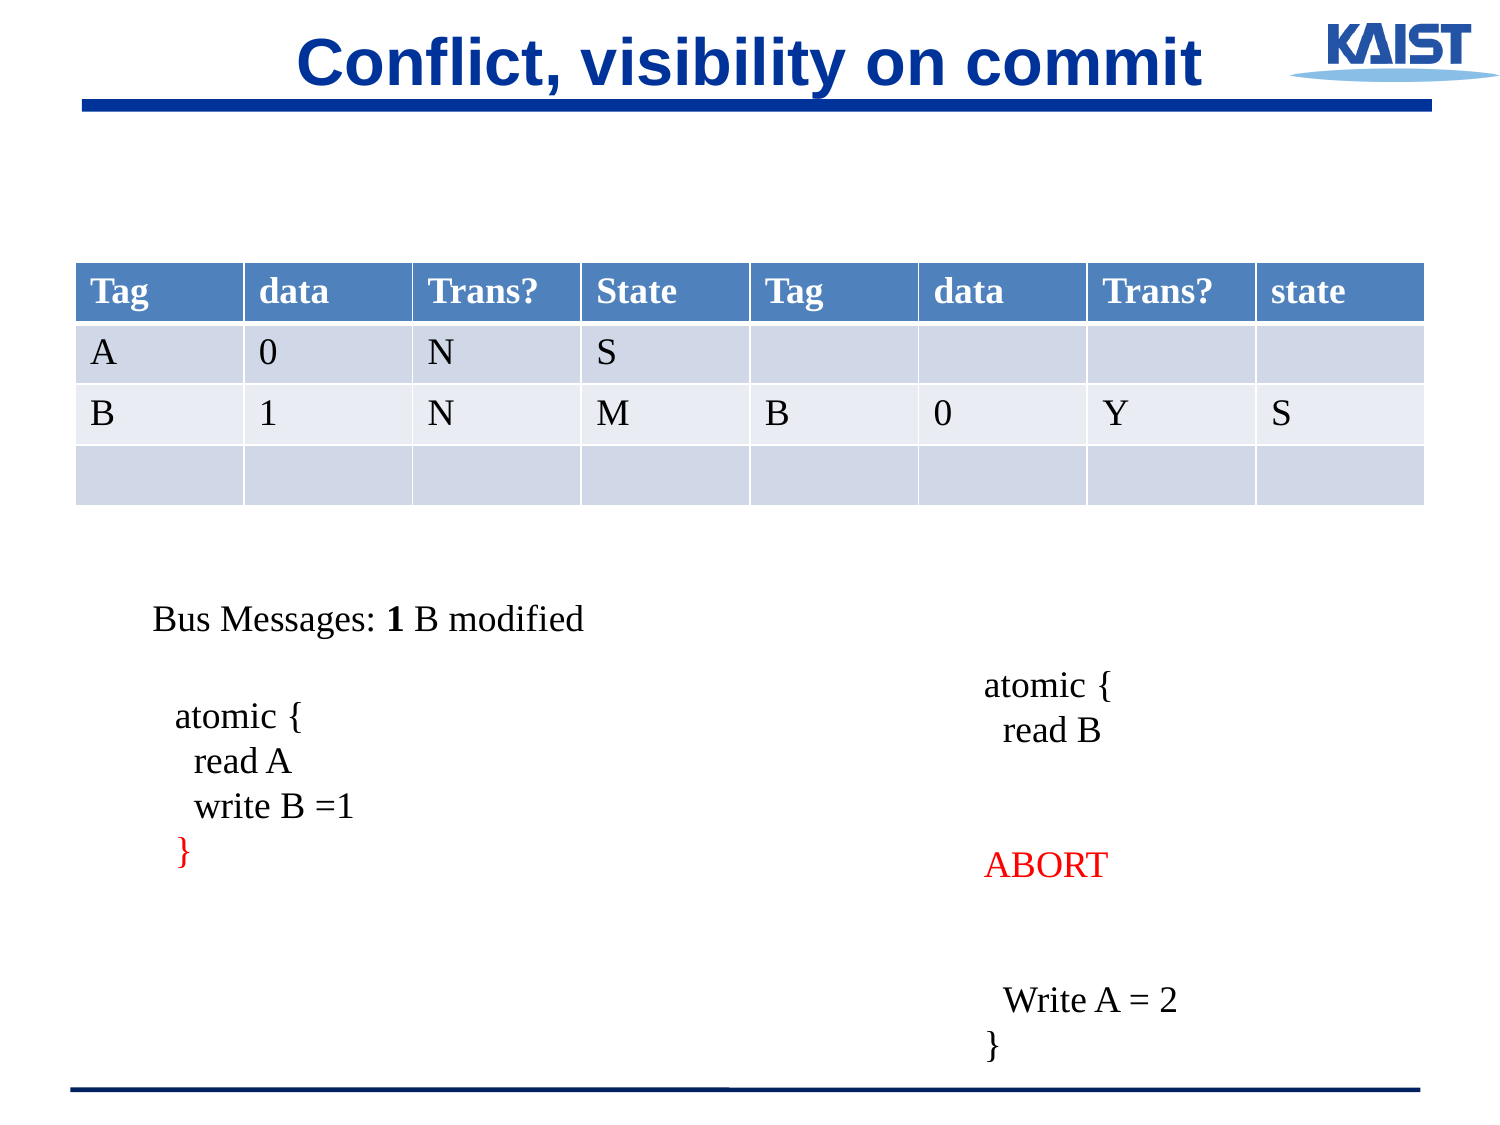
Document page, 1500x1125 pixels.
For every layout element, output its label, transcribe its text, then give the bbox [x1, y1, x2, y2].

table_cell [919, 446, 1086, 505]
table_cell M [582, 385, 749, 444]
table_header Tag [76, 263, 243, 321]
table_cell [1257, 446, 1424, 505]
title Conflict, visibility on commit [75, 23, 1425, 94]
table_cell Y [1088, 385, 1255, 444]
table_cell [919, 326, 1086, 383]
text_box Bus Messages: 1 B modified [137, 586, 600, 647]
table_cell [1088, 446, 1255, 505]
table_cell S [582, 326, 749, 383]
table_cell 0 [245, 326, 412, 383]
picture [1425, 23, 1500, 82]
table_cell B [76, 385, 243, 444]
table_cell [245, 446, 412, 505]
table_header Tag [751, 263, 918, 321]
table_header State [582, 263, 749, 321]
table_cell A [76, 326, 243, 383]
table_cell [751, 446, 918, 505]
table_cell S [1257, 385, 1424, 444]
table_cell [582, 446, 749, 505]
table_cell [413, 446, 580, 505]
table_header Trans? [1088, 263, 1255, 321]
table_header state [1257, 263, 1424, 321]
table_header data [919, 263, 1086, 321]
table_header data [245, 263, 412, 321]
table_header Trans? [413, 263, 580, 321]
table_cell N [413, 326, 580, 383]
text_box atomic { read A write B =1 } [159, 647, 519, 924]
table_cell [1088, 326, 1255, 383]
table_cell [751, 326, 918, 383]
table_cell B [751, 385, 918, 444]
text_box atomic { read B ABORT Write A = 2 } [969, 562, 1328, 1118]
table_cell [76, 446, 243, 505]
table_cell [1257, 326, 1424, 383]
table_cell 0 [919, 385, 1086, 444]
table_cell N [413, 385, 580, 444]
table_cell 1 [245, 385, 412, 444]
